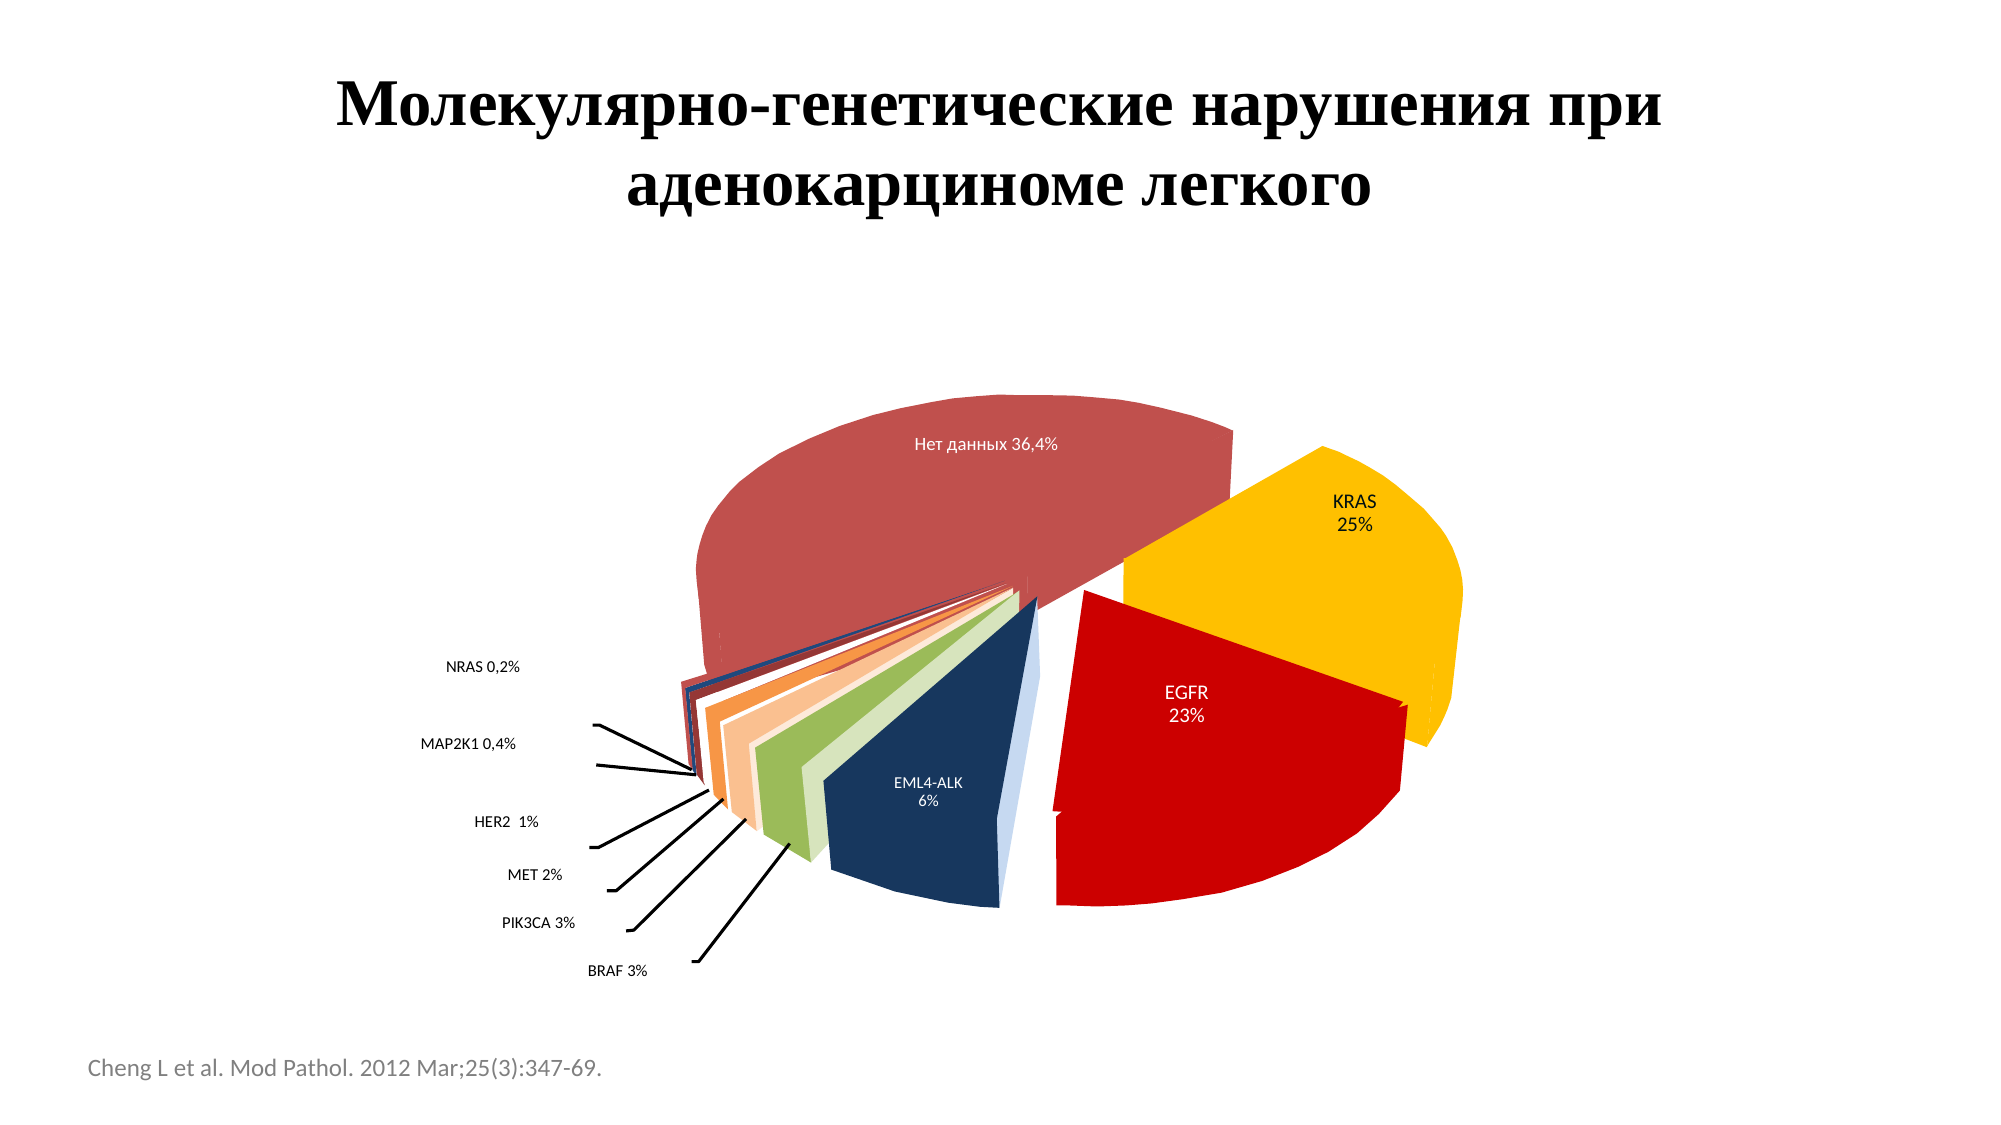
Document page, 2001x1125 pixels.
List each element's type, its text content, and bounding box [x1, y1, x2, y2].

text_box Cheng L et al. Mod Pathol. 2012 Mar;25(3):347-69. [67, 1041, 1370, 1091]
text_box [331, 394, 1464, 1036]
title Молекулярно-генетические нарушения при аденокарциноме легкого [99, 45, 1900, 233]
